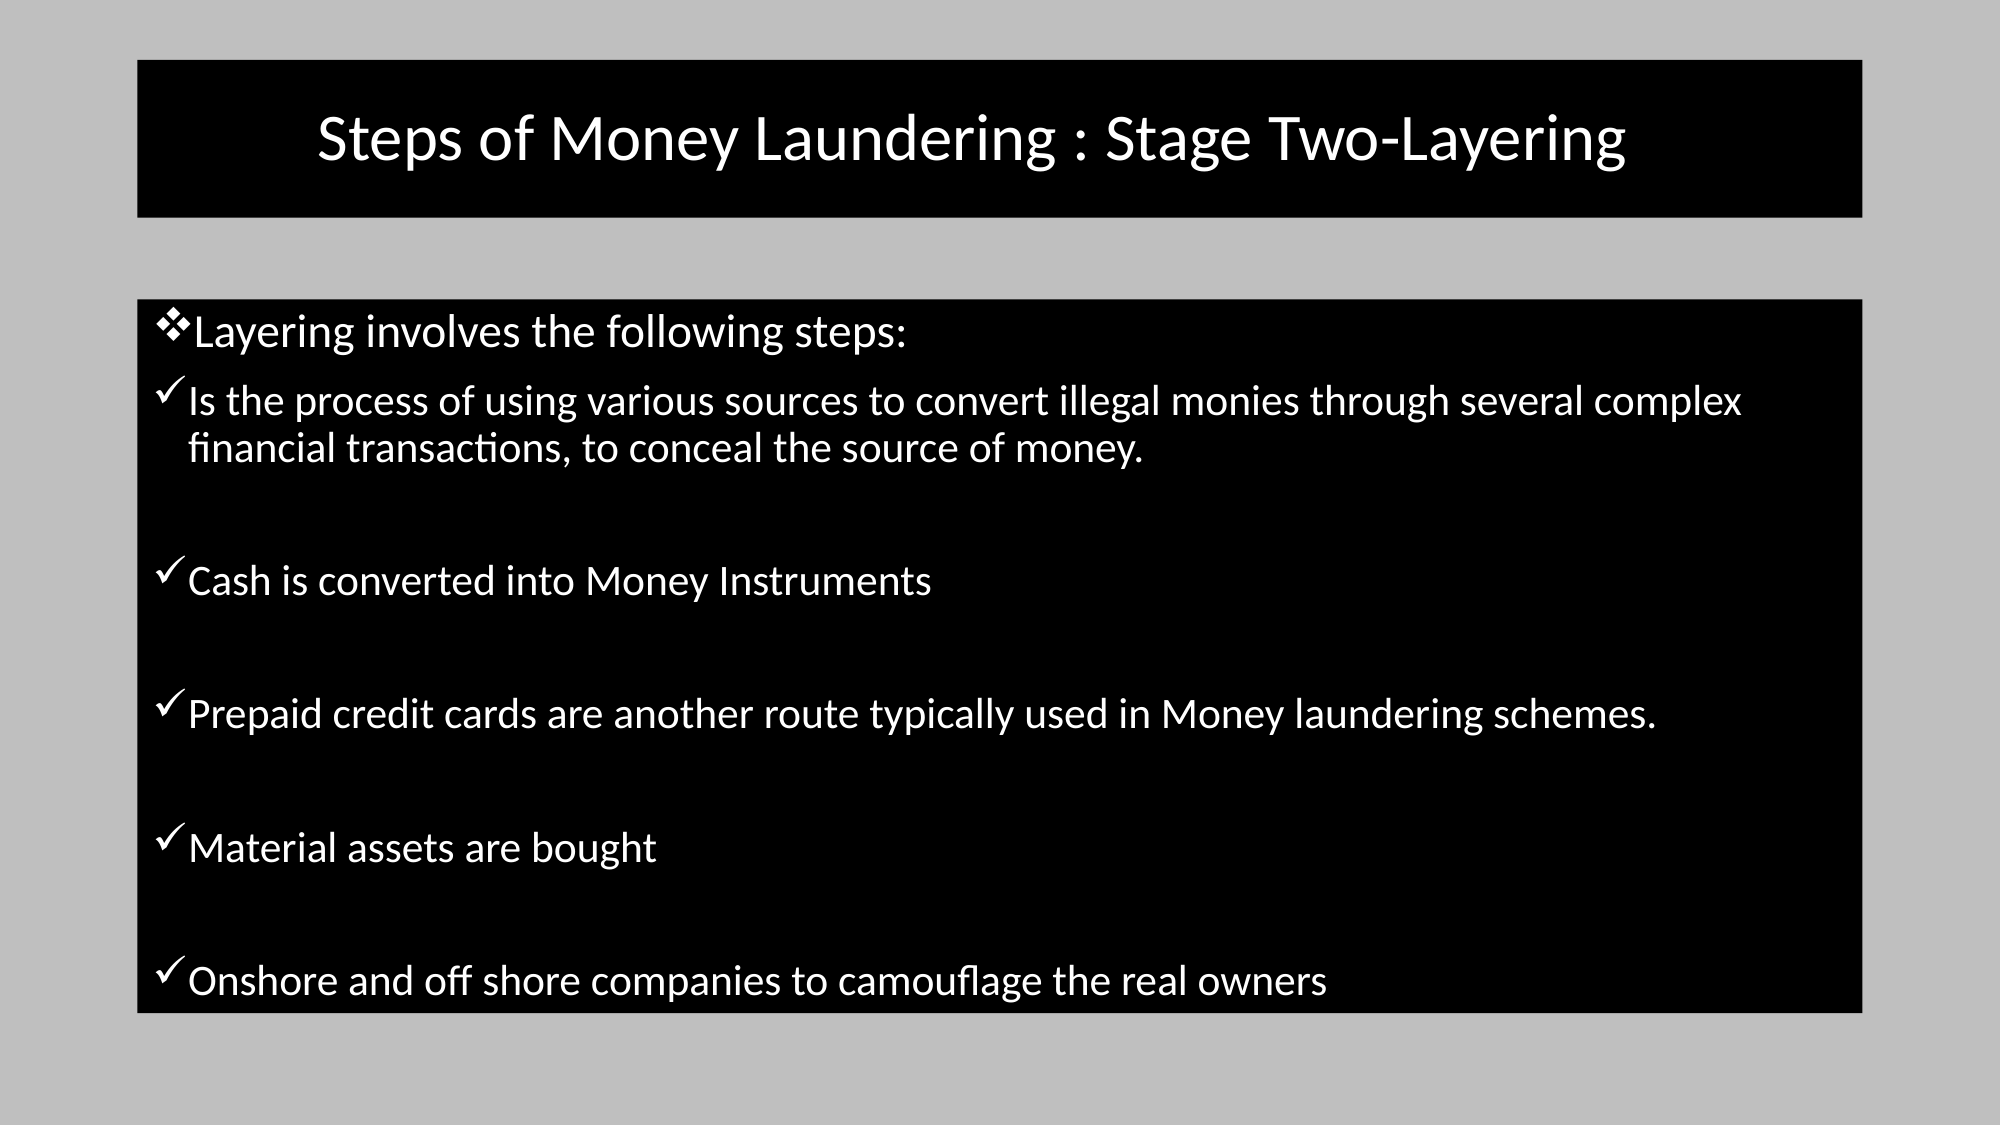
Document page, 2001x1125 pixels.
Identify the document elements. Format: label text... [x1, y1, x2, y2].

list Layering involves the following steps: Is the process of using various sources to convert illegal monies through several complex financial transactions, to conceal the source of money. Cash is converted into Money Instruments Prepaid credit cards are another route typically used in Money laundering schemes. Material assets are bought Onshore and off shore companies to camouflage the real owners [137, 299, 1863, 1014]
title Steps of Money Laundering : Stage Two-Layering [137, 59, 1863, 218]
